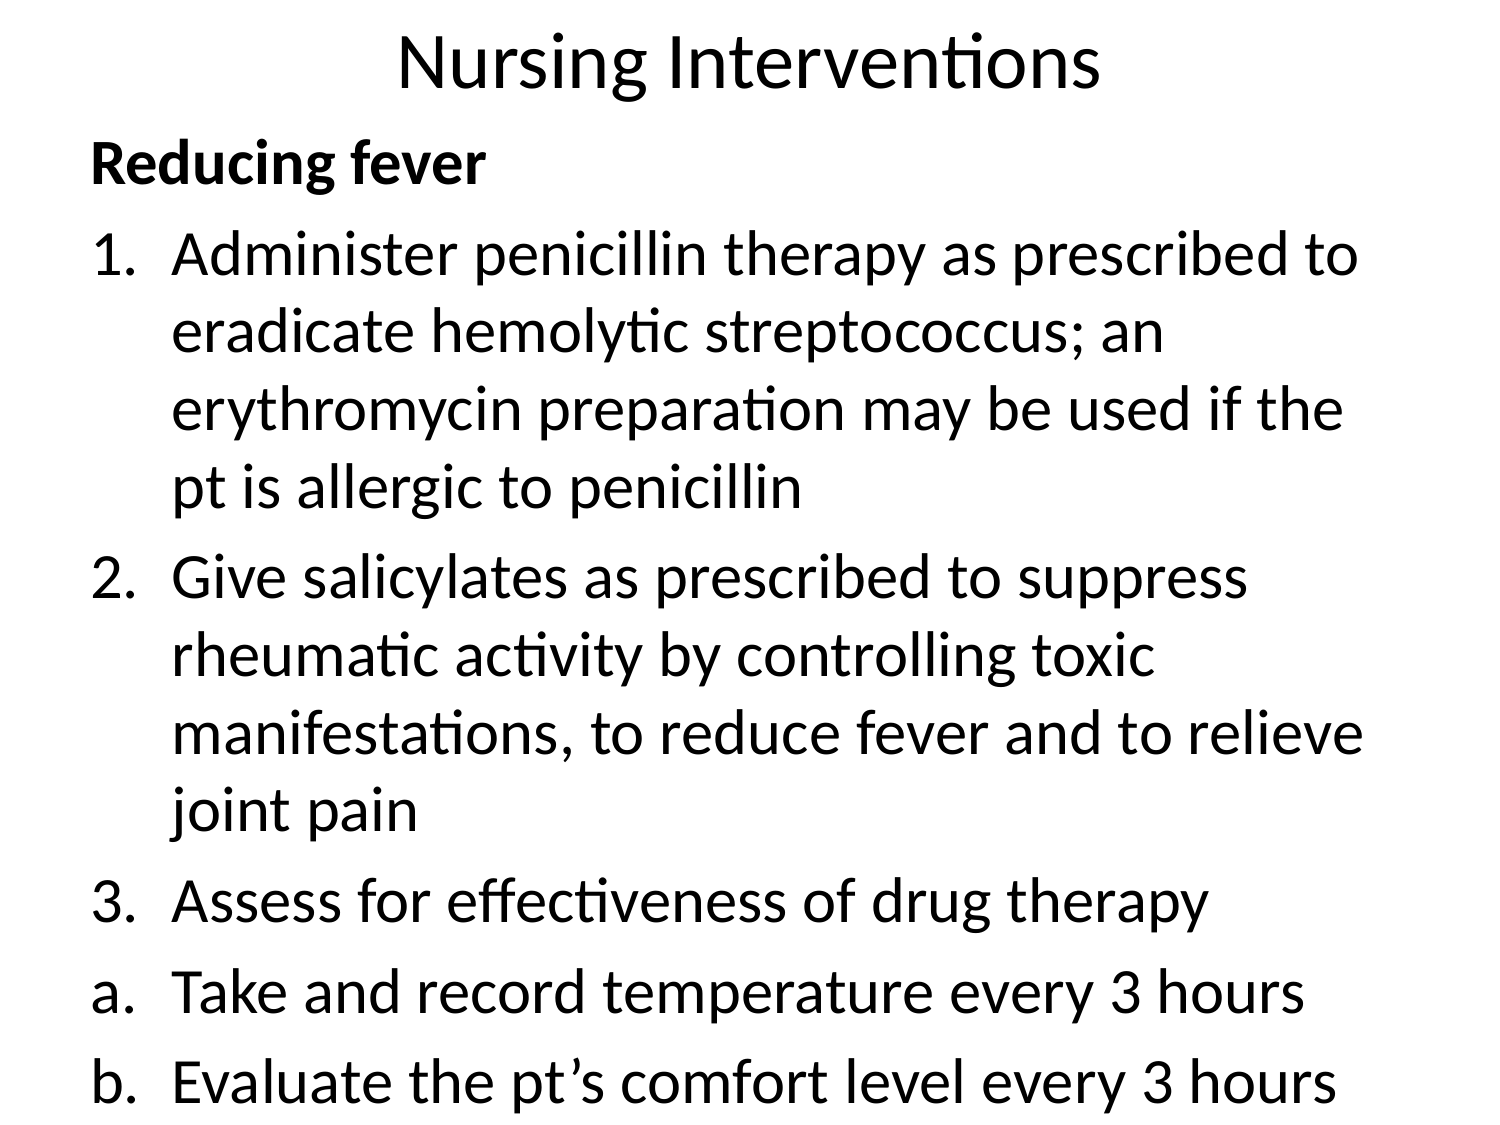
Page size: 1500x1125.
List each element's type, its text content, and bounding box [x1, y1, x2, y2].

title Nursing Interventions [75, 0, 1425, 112]
list Reducing fever Administer penicillin therapy as prescribed to eradicate hemolytic streptococcus; an erythromycin preparation may be used if the pt is allergic to penicillin Give salicylates as prescribed to suppress rheumatic activity by controlling toxic manifestations, to reduce fever and to relieve joint pain Assess for effectiveness of drug therapy Take and record temperature every 3 hours Evaluate the pt’s comfort level every 3 hours [75, 112, 1425, 1125]
